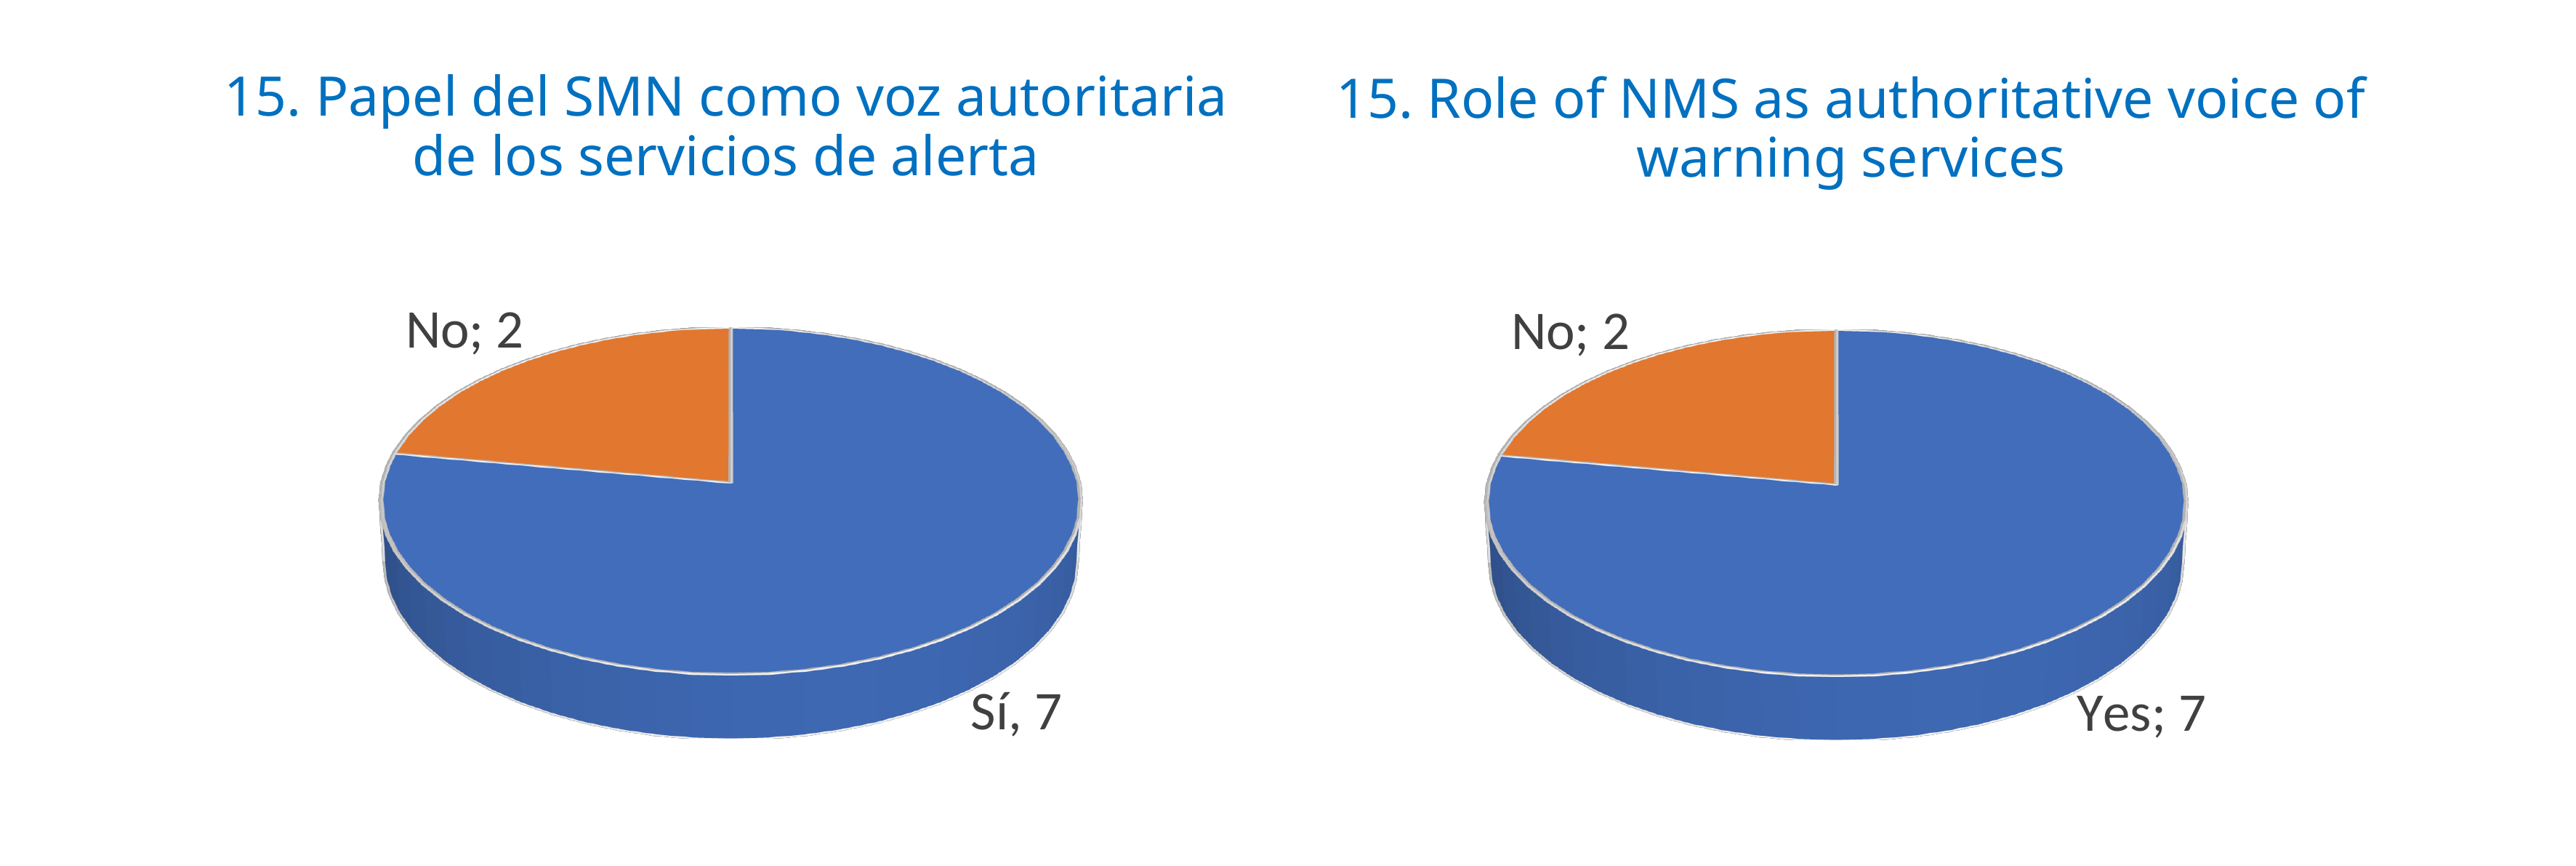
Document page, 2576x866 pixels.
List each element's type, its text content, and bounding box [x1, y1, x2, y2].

chart [178, 228, 1273, 778]
text_box 15. Role of NMS as authoritative voice of warning services [1303, 46, 2399, 214]
chart [1303, 230, 2399, 779]
text_box 15. Papel del SMN como voz autoritaria de los servicios de alerta [178, 44, 1273, 212]
